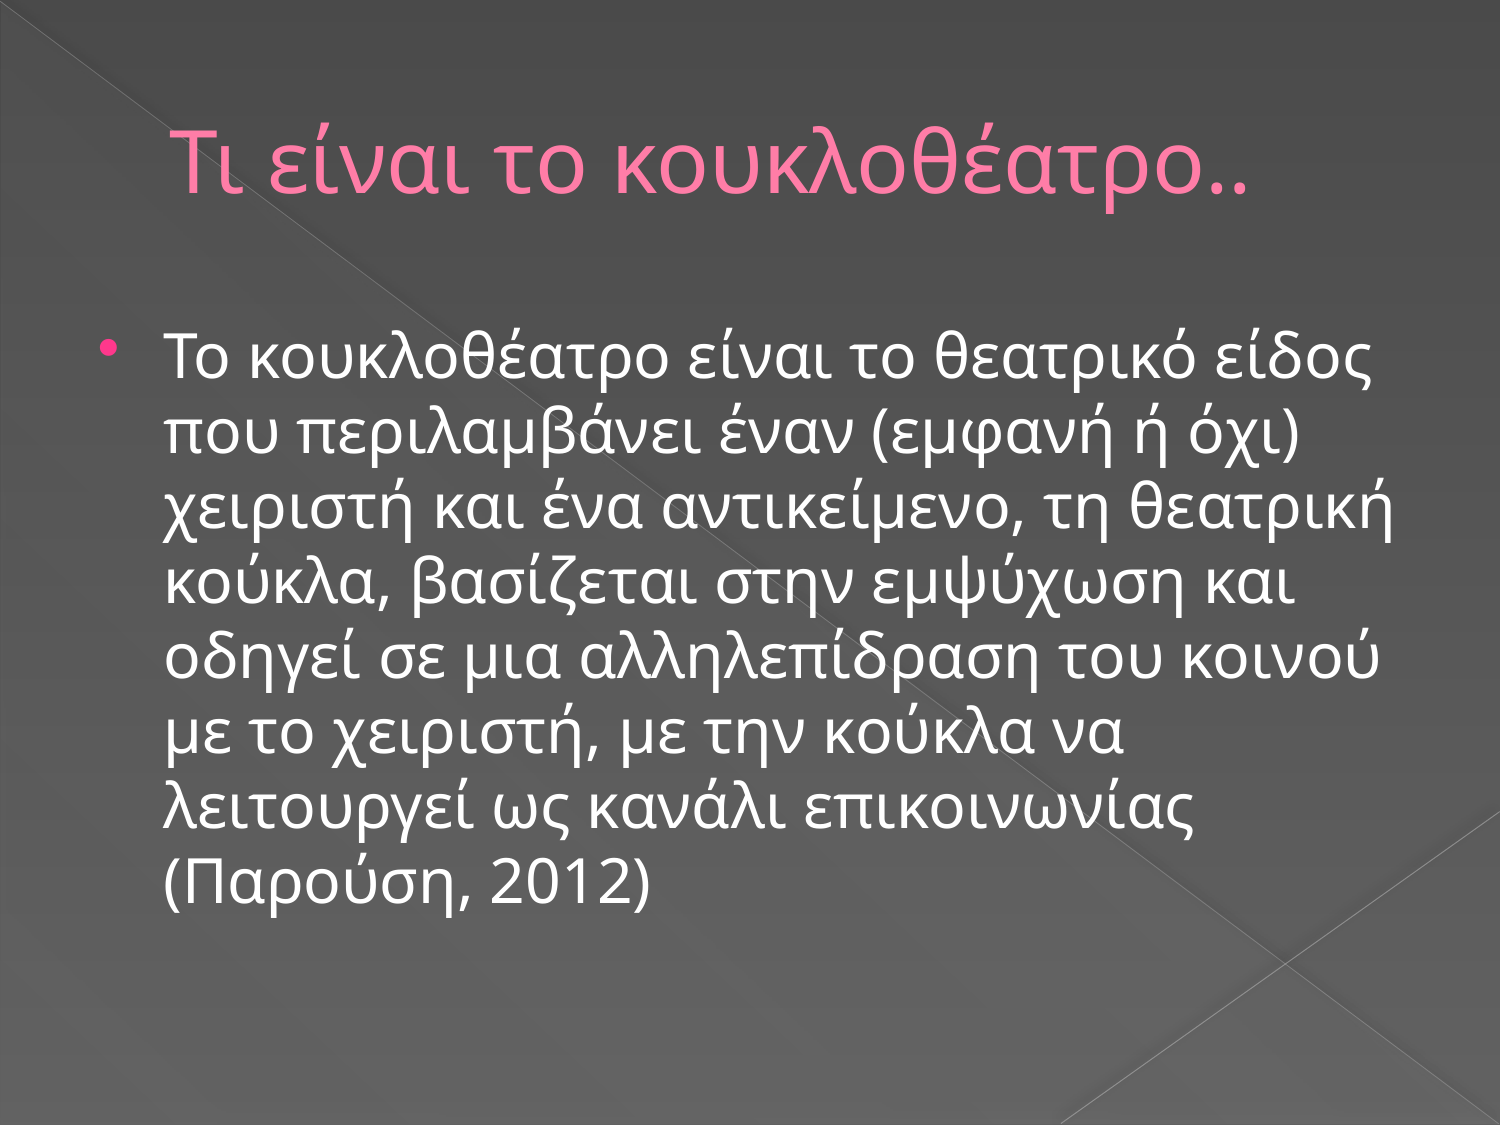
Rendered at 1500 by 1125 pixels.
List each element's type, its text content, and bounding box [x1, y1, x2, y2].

list Το κουκλοθέατρο είναι το θεατρικό είδος που περιλαμβάνει έναν (εμφανή ή όχι) χειριστή και ένα αντικείμενο, τη θεατρική κούκλα, βασίζεται στην εμψύχωση και οδηγεί σε μια αλληλεπίδραση του κοινού με το χειριστή, με την κούκλα να λειτουργεί ως κανάλι επικοινωνίας (Παρούση, 2012) [75, 308, 1425, 1059]
title Τι είναι το κουκλοθέατρο.. [75, 43, 1425, 274]
